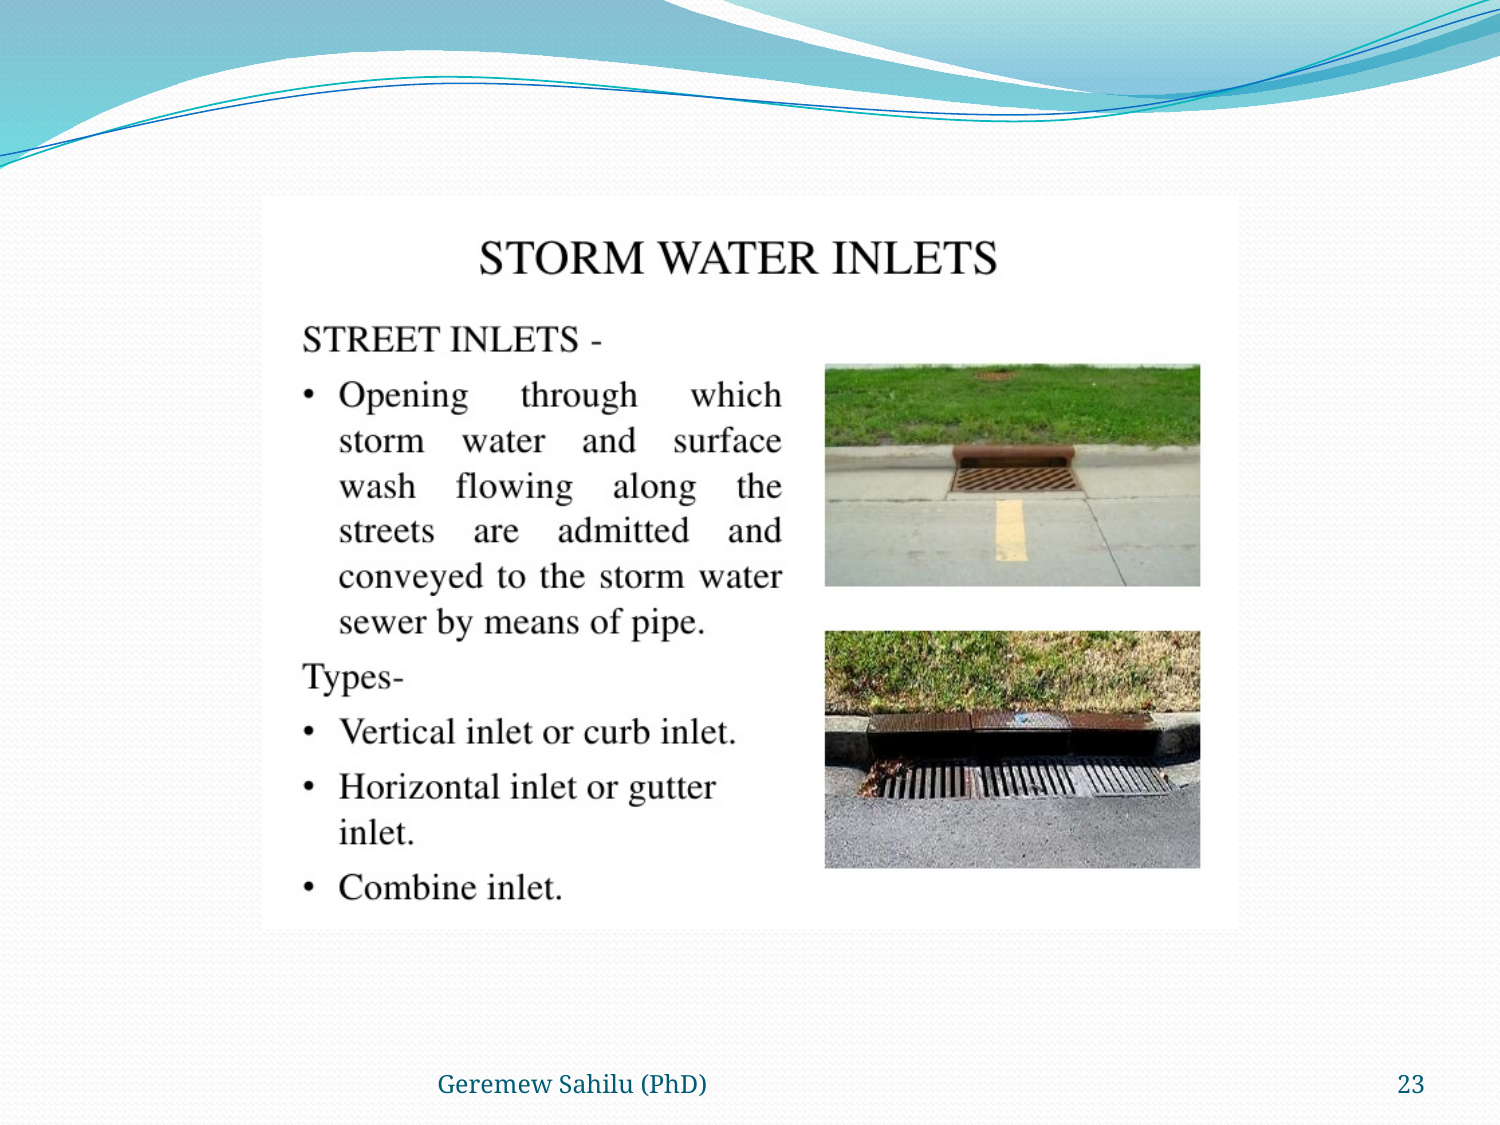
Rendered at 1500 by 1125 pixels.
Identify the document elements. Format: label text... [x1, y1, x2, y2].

footer Geremew Sahilu (PhD) [437, 1042, 988, 1103]
slide_number 23 [1299, 1042, 1425, 1103]
picture [262, 196, 1238, 929]
